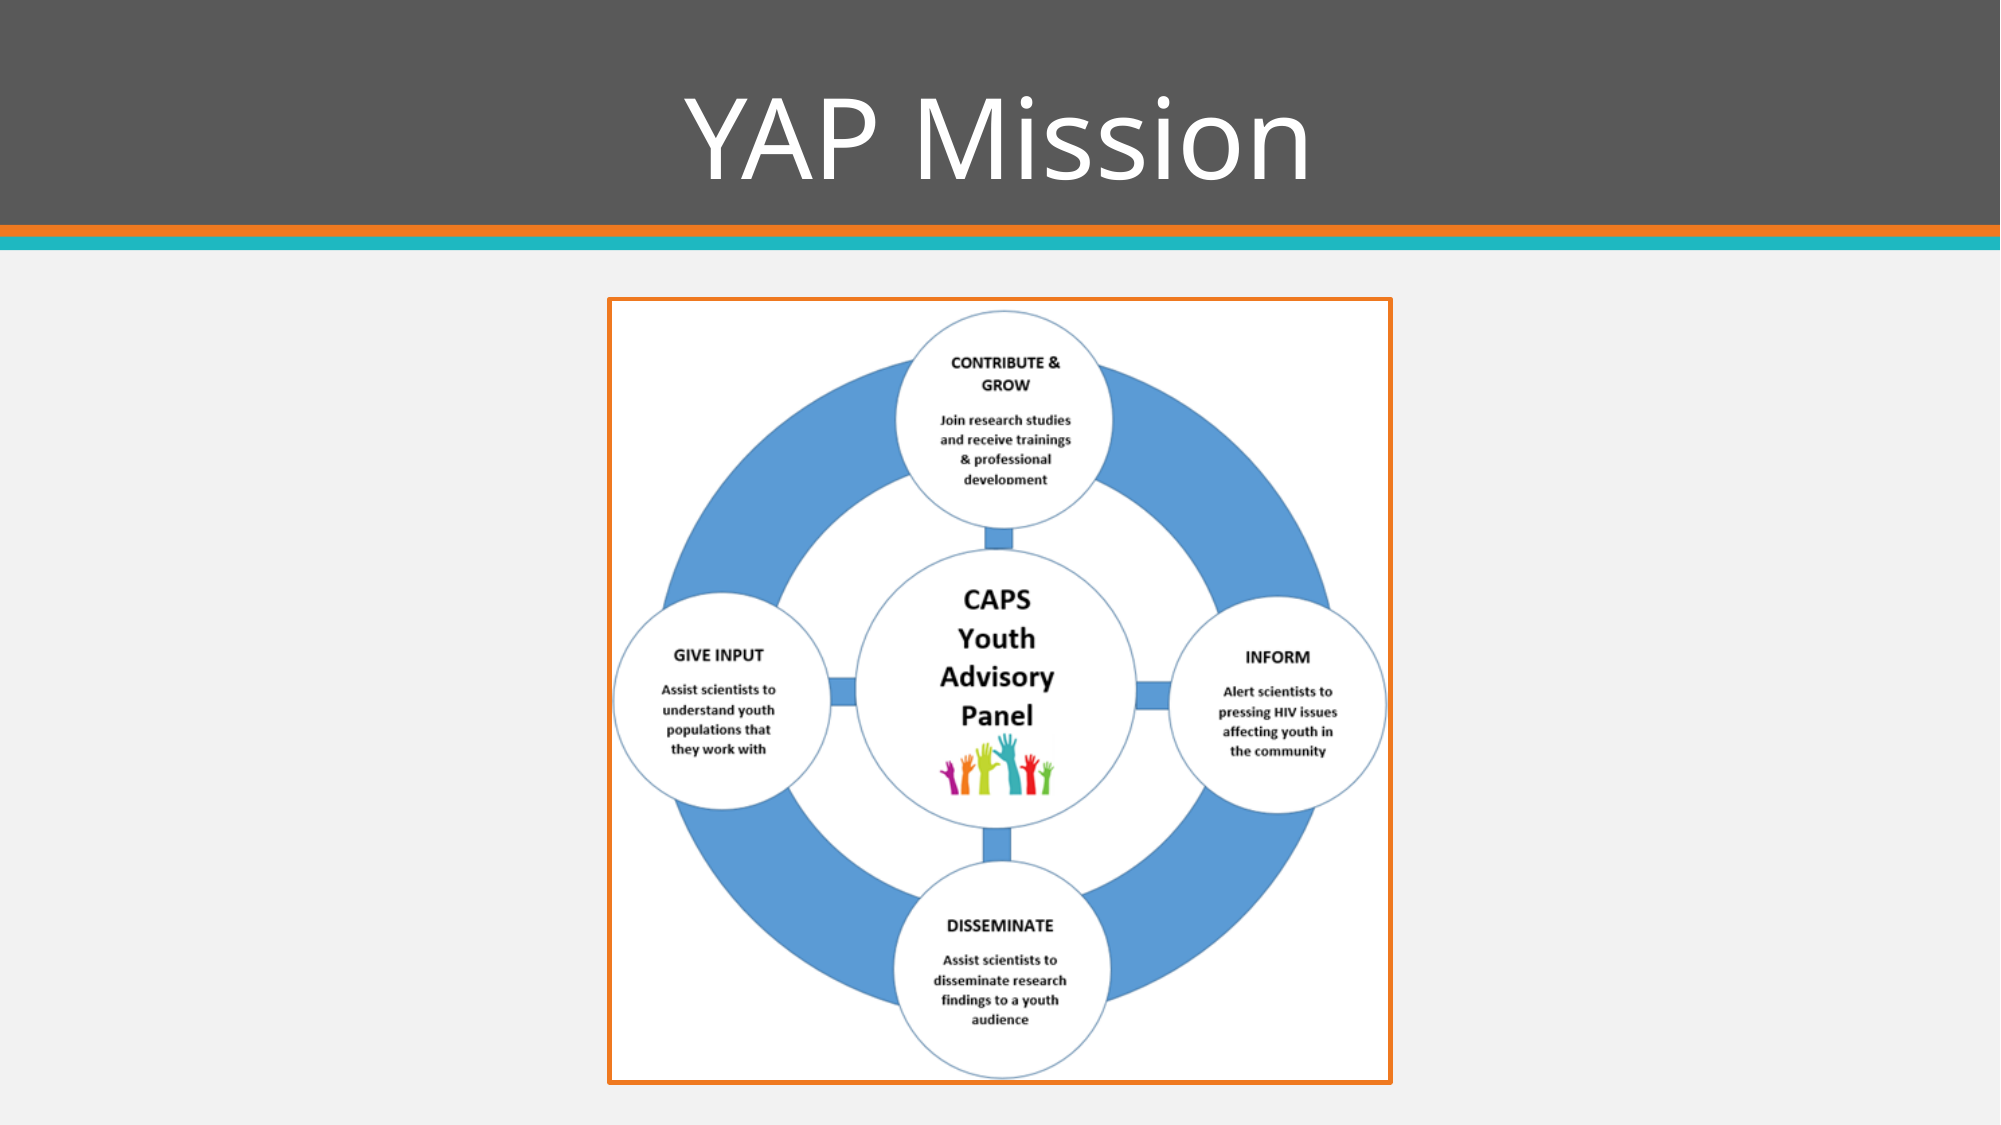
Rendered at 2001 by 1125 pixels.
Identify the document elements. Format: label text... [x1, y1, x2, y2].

title YAP Mission [212, 41, 1788, 212]
picture [611, 300, 1389, 1081]
